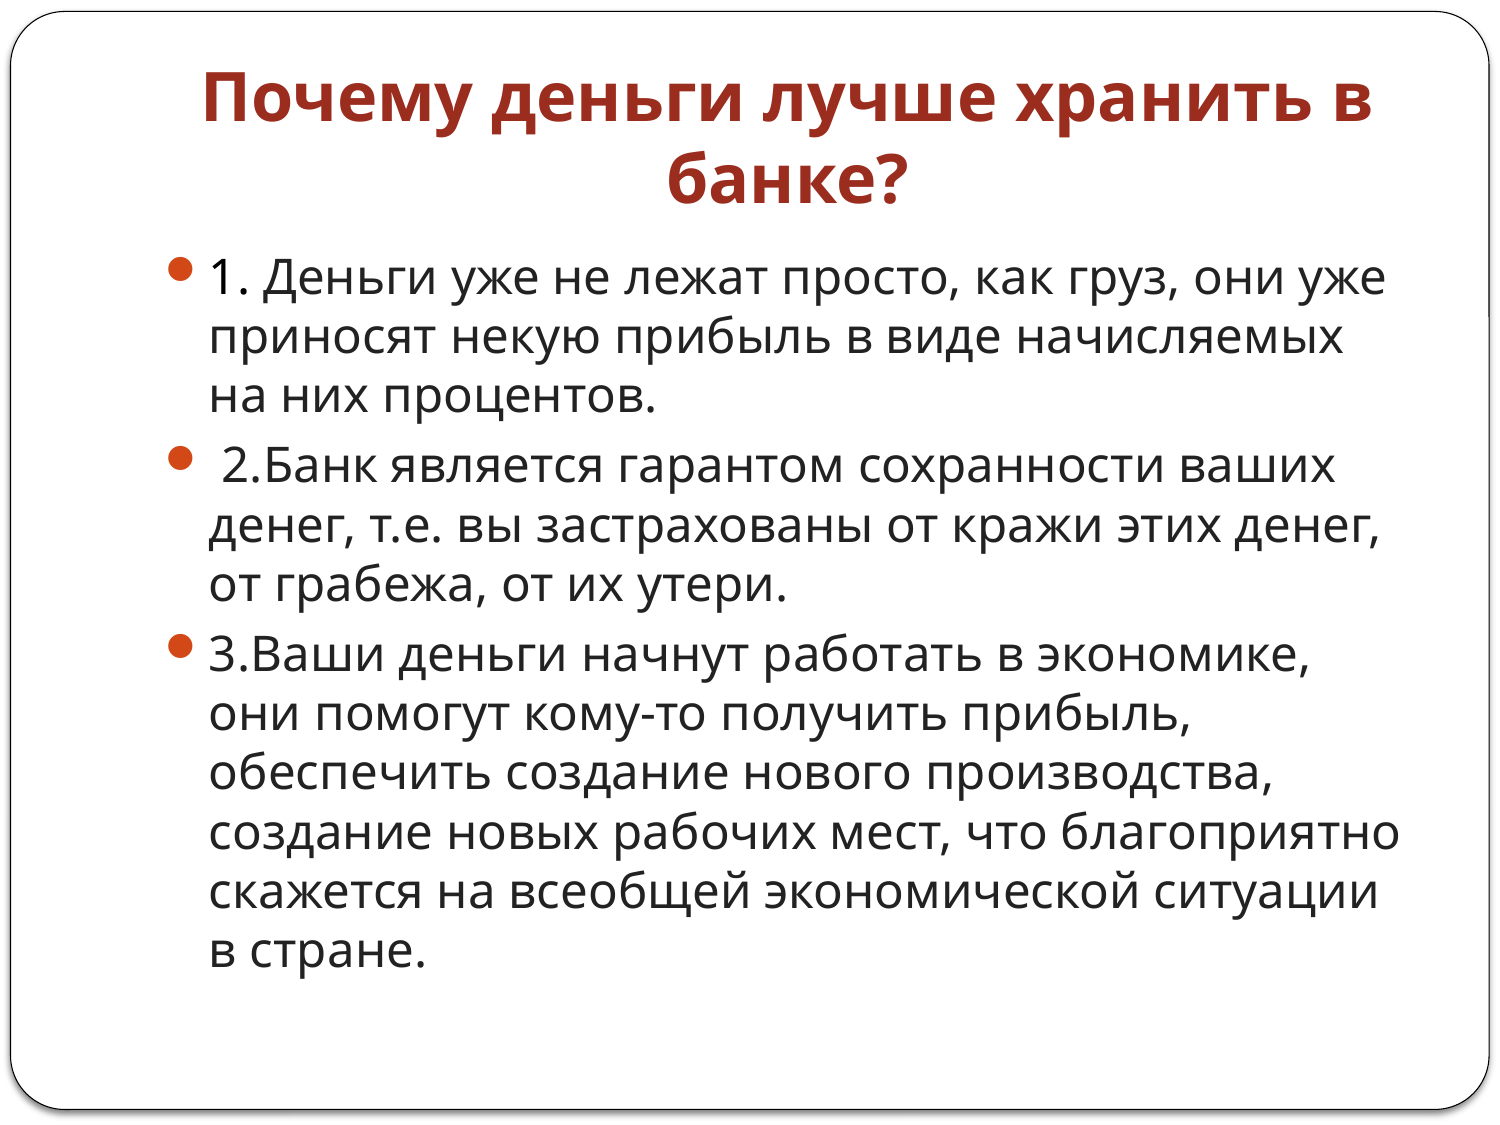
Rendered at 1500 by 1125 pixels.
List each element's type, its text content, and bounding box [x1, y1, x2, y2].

title Почему деньги лучше хранить в банке? [150, 45, 1425, 233]
list 1. Деньги уже не лежат просто, как груз, они уже приносят некую прибыль в виде начисляемых на них процентов. 2.Банк является гарантом сохранности ваших денег, т.е. вы застрахованы от кражи этих денег, от грабежа, от их утери. 3.Ваши деньги начнут работать в экономике, они помогут кому-то получить прибыль, обеспечить создание нового производства, создание новых рабочих мест, что благоприятно скажется на всеобщей экономической ситуации в стране. [150, 237, 1425, 988]
